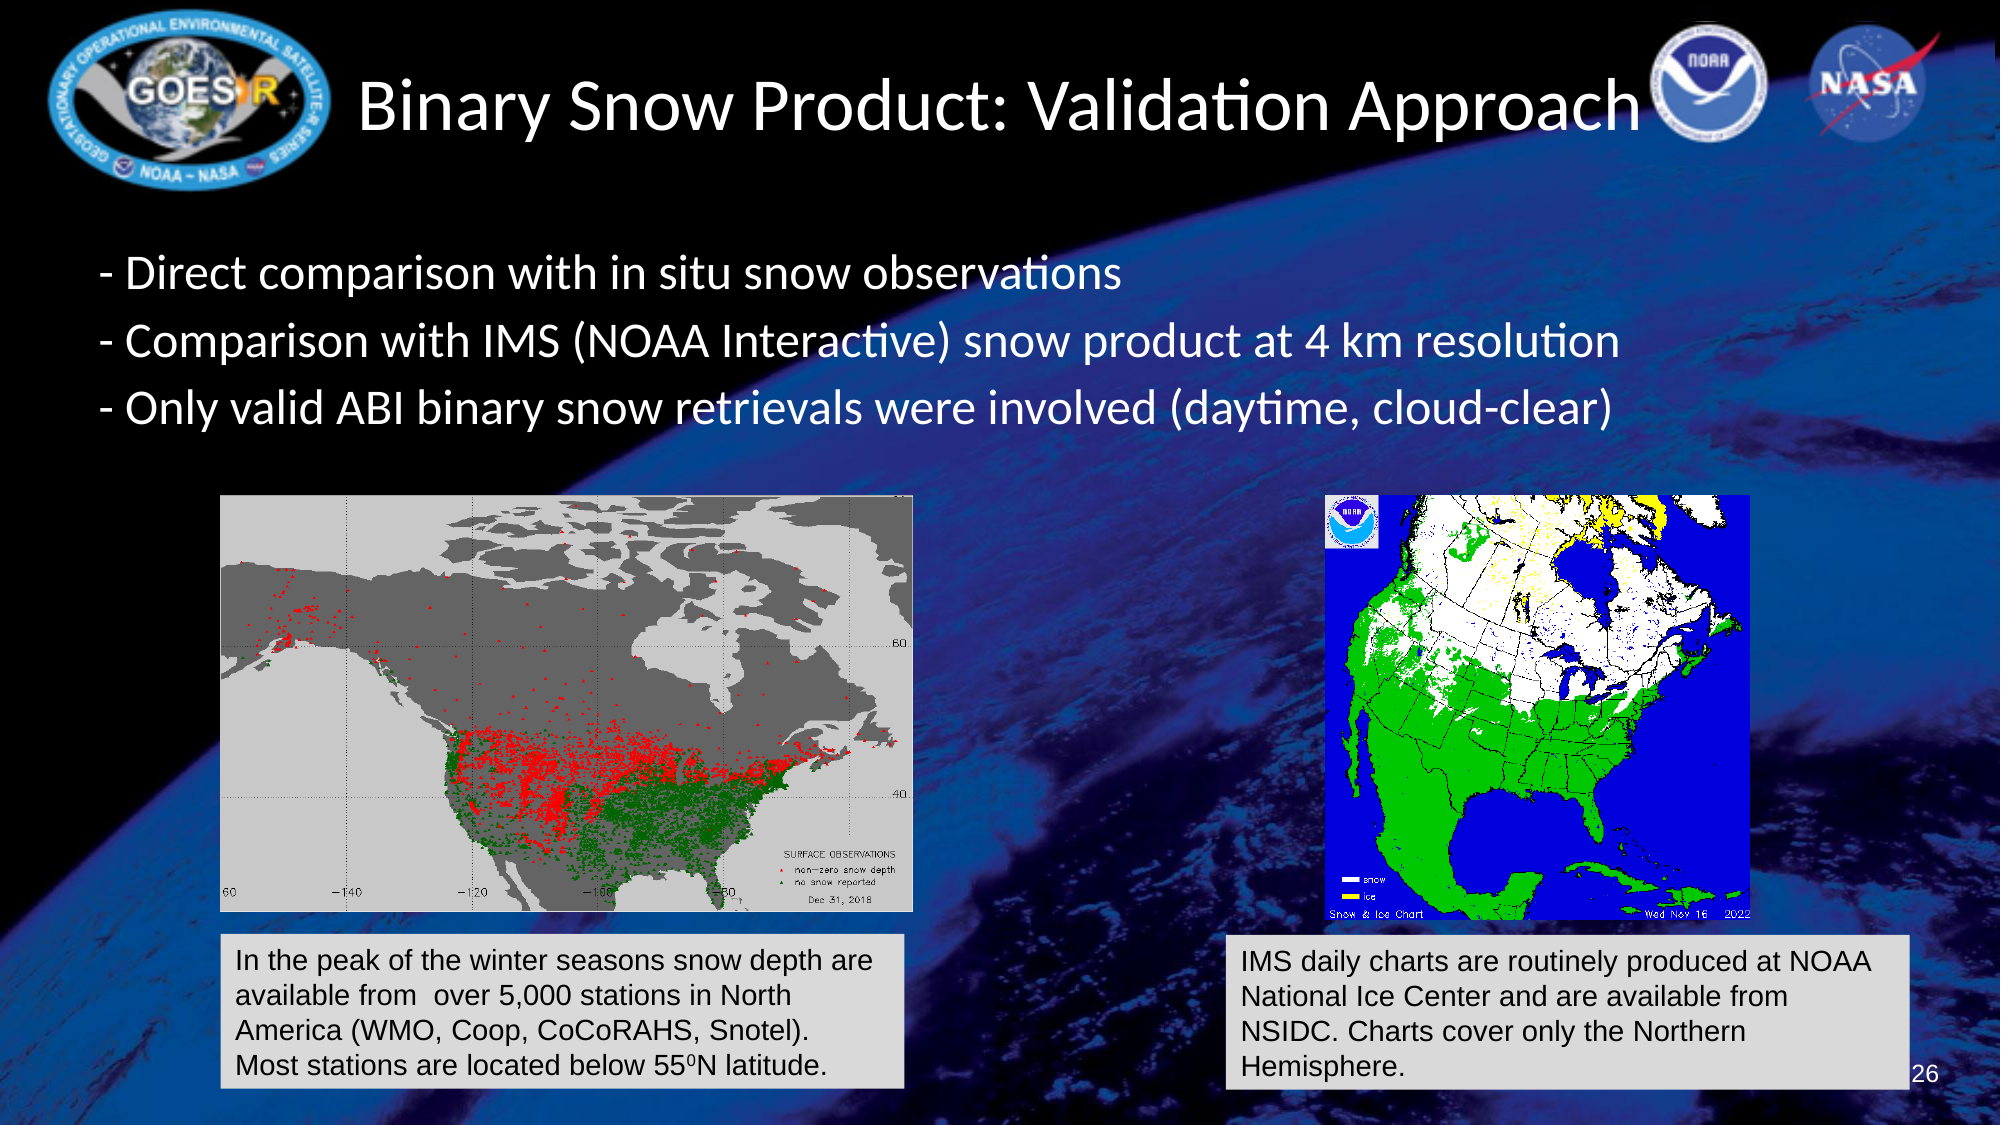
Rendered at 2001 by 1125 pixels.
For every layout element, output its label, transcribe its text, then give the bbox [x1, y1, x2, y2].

slide_number 26 [1805, 1042, 1955, 1103]
list - Direct comparison with in situ snow observations - Comparison with IMS (NOAA Interactive) snow product at 4 km resolution - Only valid ABI binary snow retrievals were involved (daytime, cloud-clear) [50, 232, 1950, 459]
title Binary Snow Product: Validation Approach [300, 21, 1702, 180]
text_box In the peak of the winter seasons snow depth are available from over 5,000 stations in North America (WMO, Coop, CoCoRAHS, Snotel). Most stations are located below 550N latitude. [220, 933, 905, 1089]
text_box IMS daily charts are routinely produced at NOAA National Ice Center and are available from NSIDC. Charts cover only the Northern Hemisphere. [1225, 934, 1910, 1090]
picture [0, 0, 2000, 1125]
